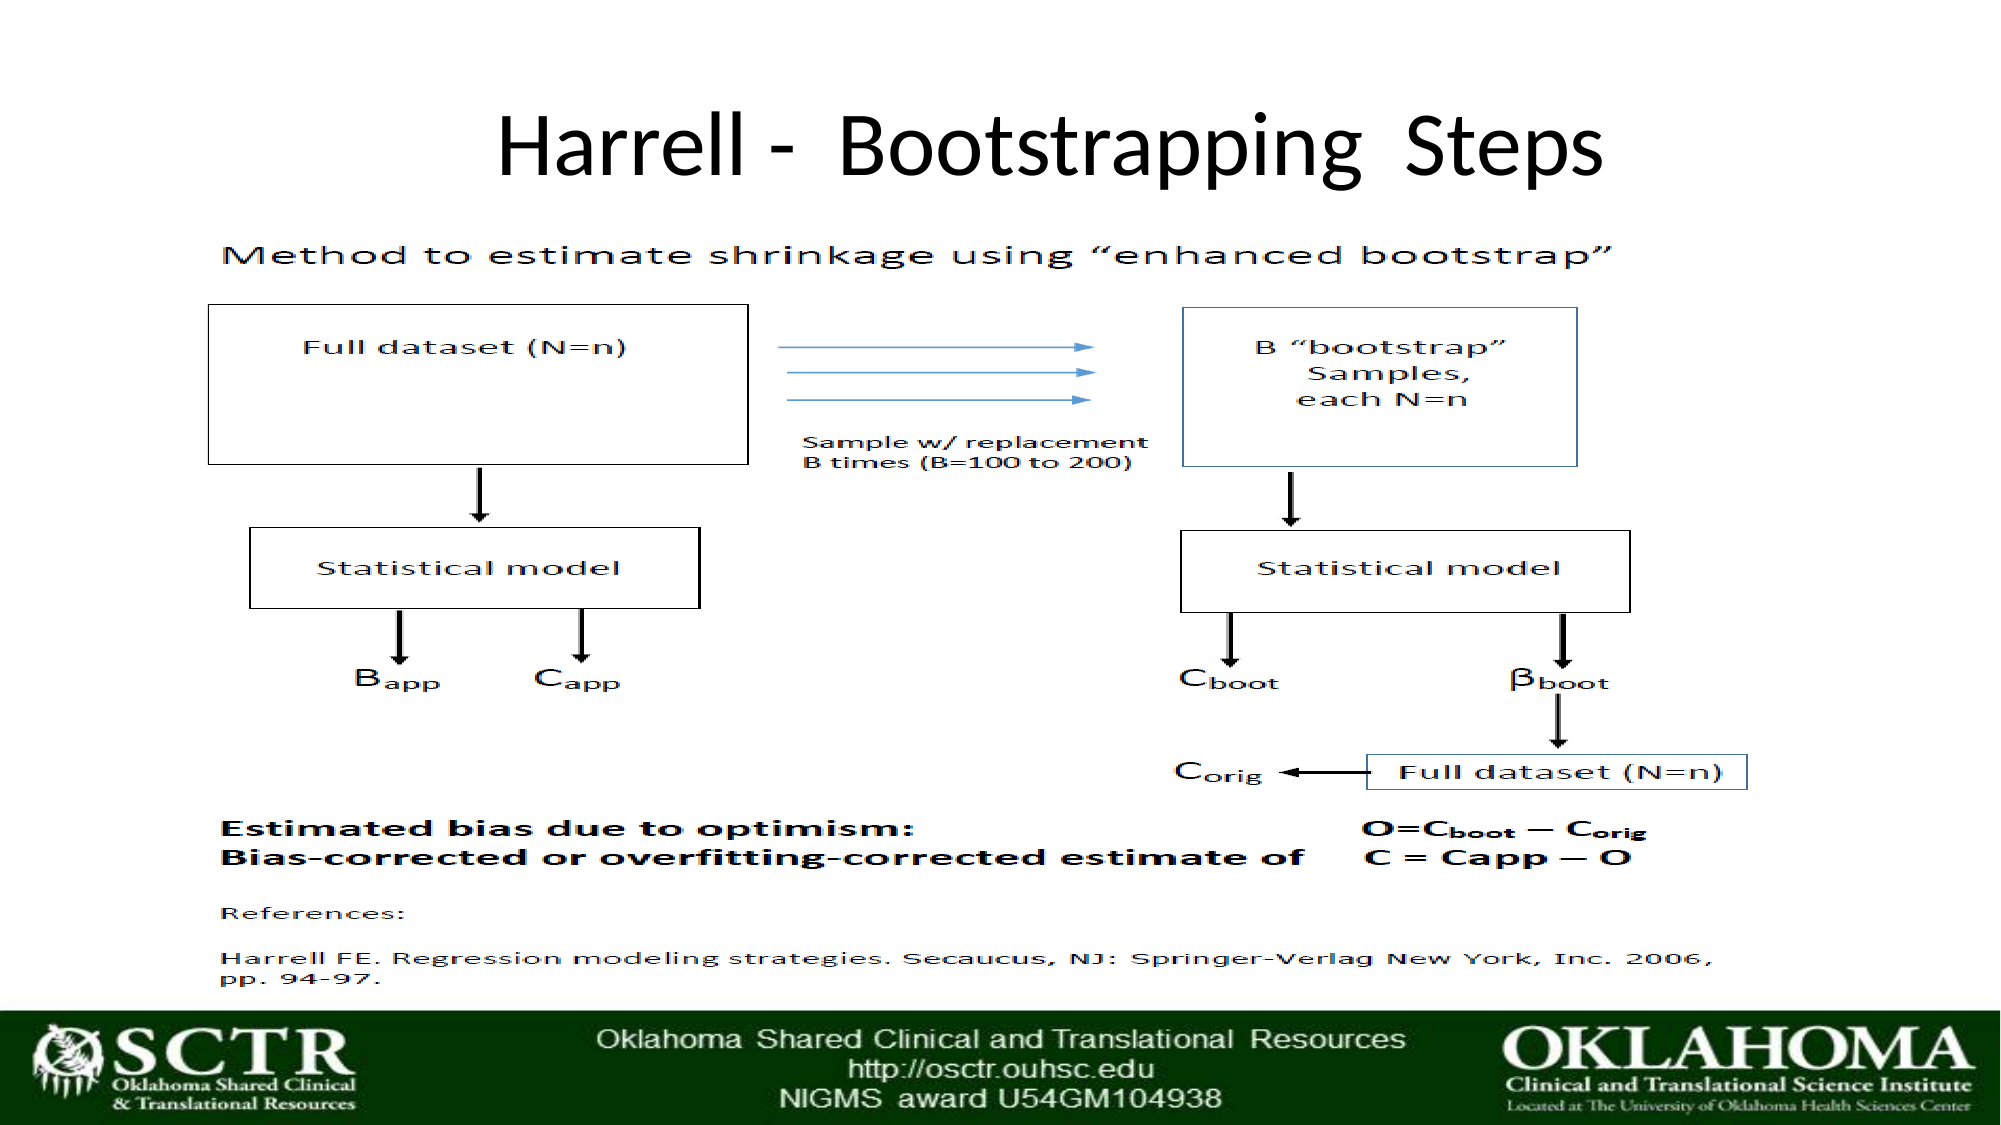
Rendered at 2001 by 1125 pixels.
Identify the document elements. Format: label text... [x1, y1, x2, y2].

title Harrell - Bootstrapping Steps [99, 45, 1900, 233]
picture [0, 0, 2001, 1125]
